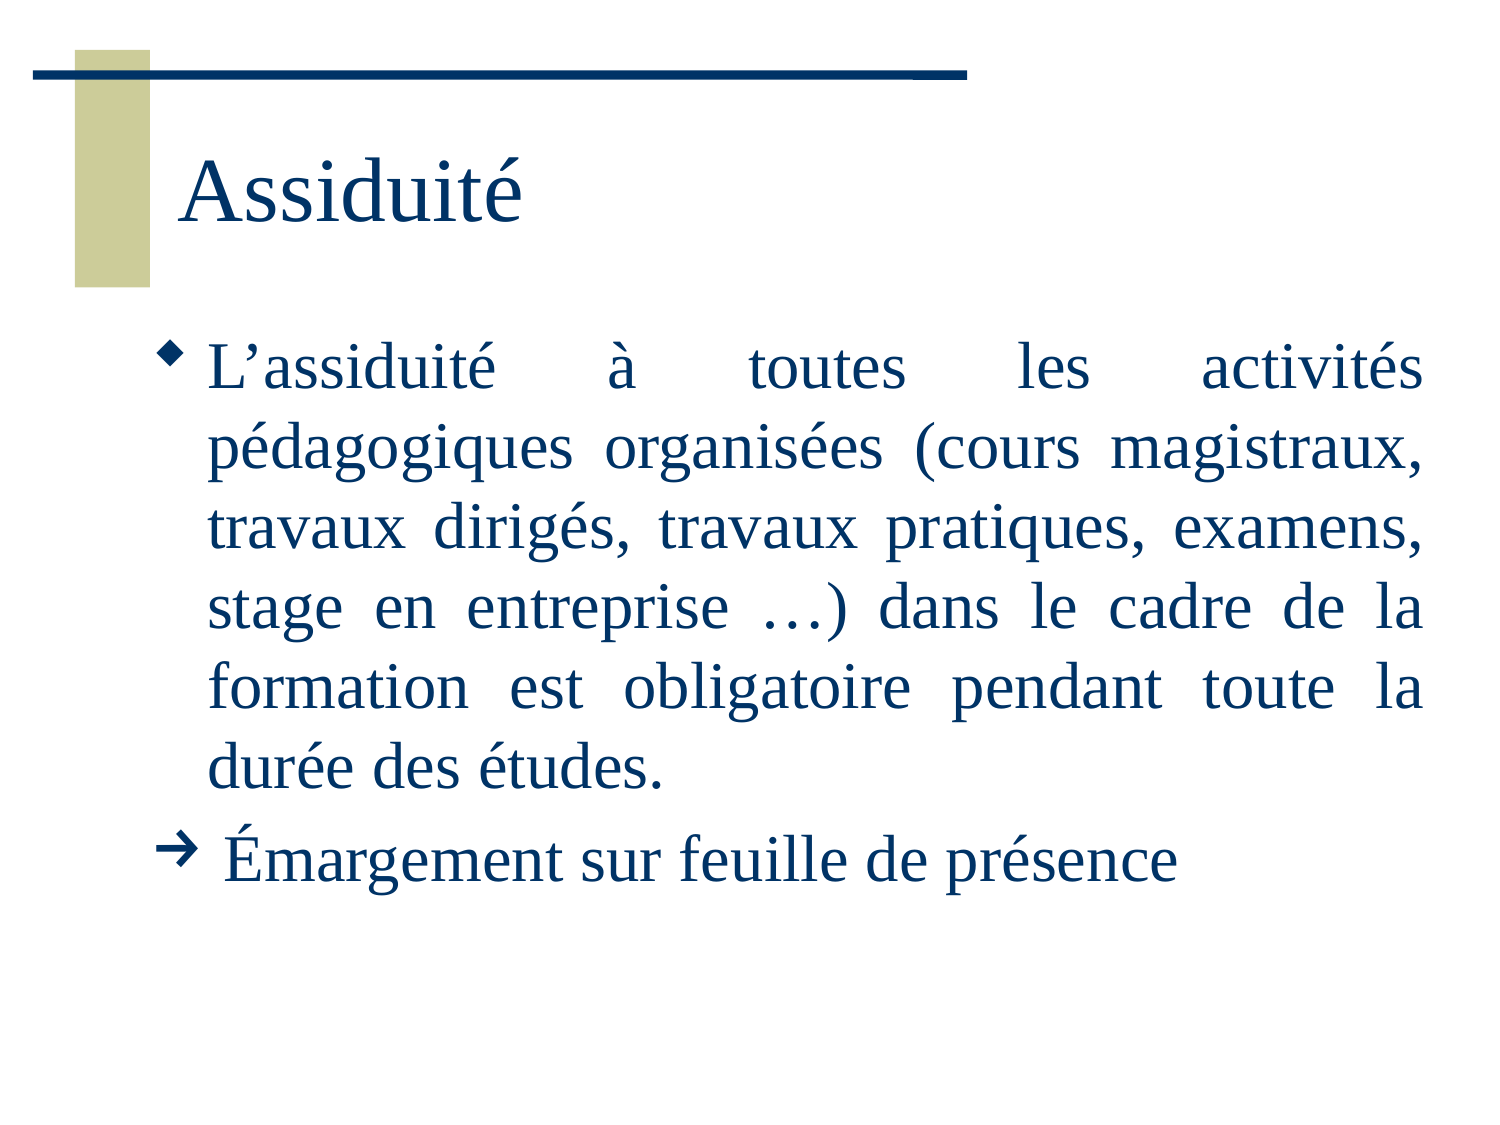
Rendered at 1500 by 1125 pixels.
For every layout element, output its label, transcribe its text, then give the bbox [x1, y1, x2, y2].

list L’assiduité à toutes les activités pédagogiques organisées (cours magistraux, travaux dirigés, travaux pratiques, examens, stage en entreprise …) dans le cadre de la formation est obligatoire pendant toute la durée des études. Émargement sur feuille de présence [135, 314, 1442, 1027]
title Assiduité [162, 99, 1450, 288]
